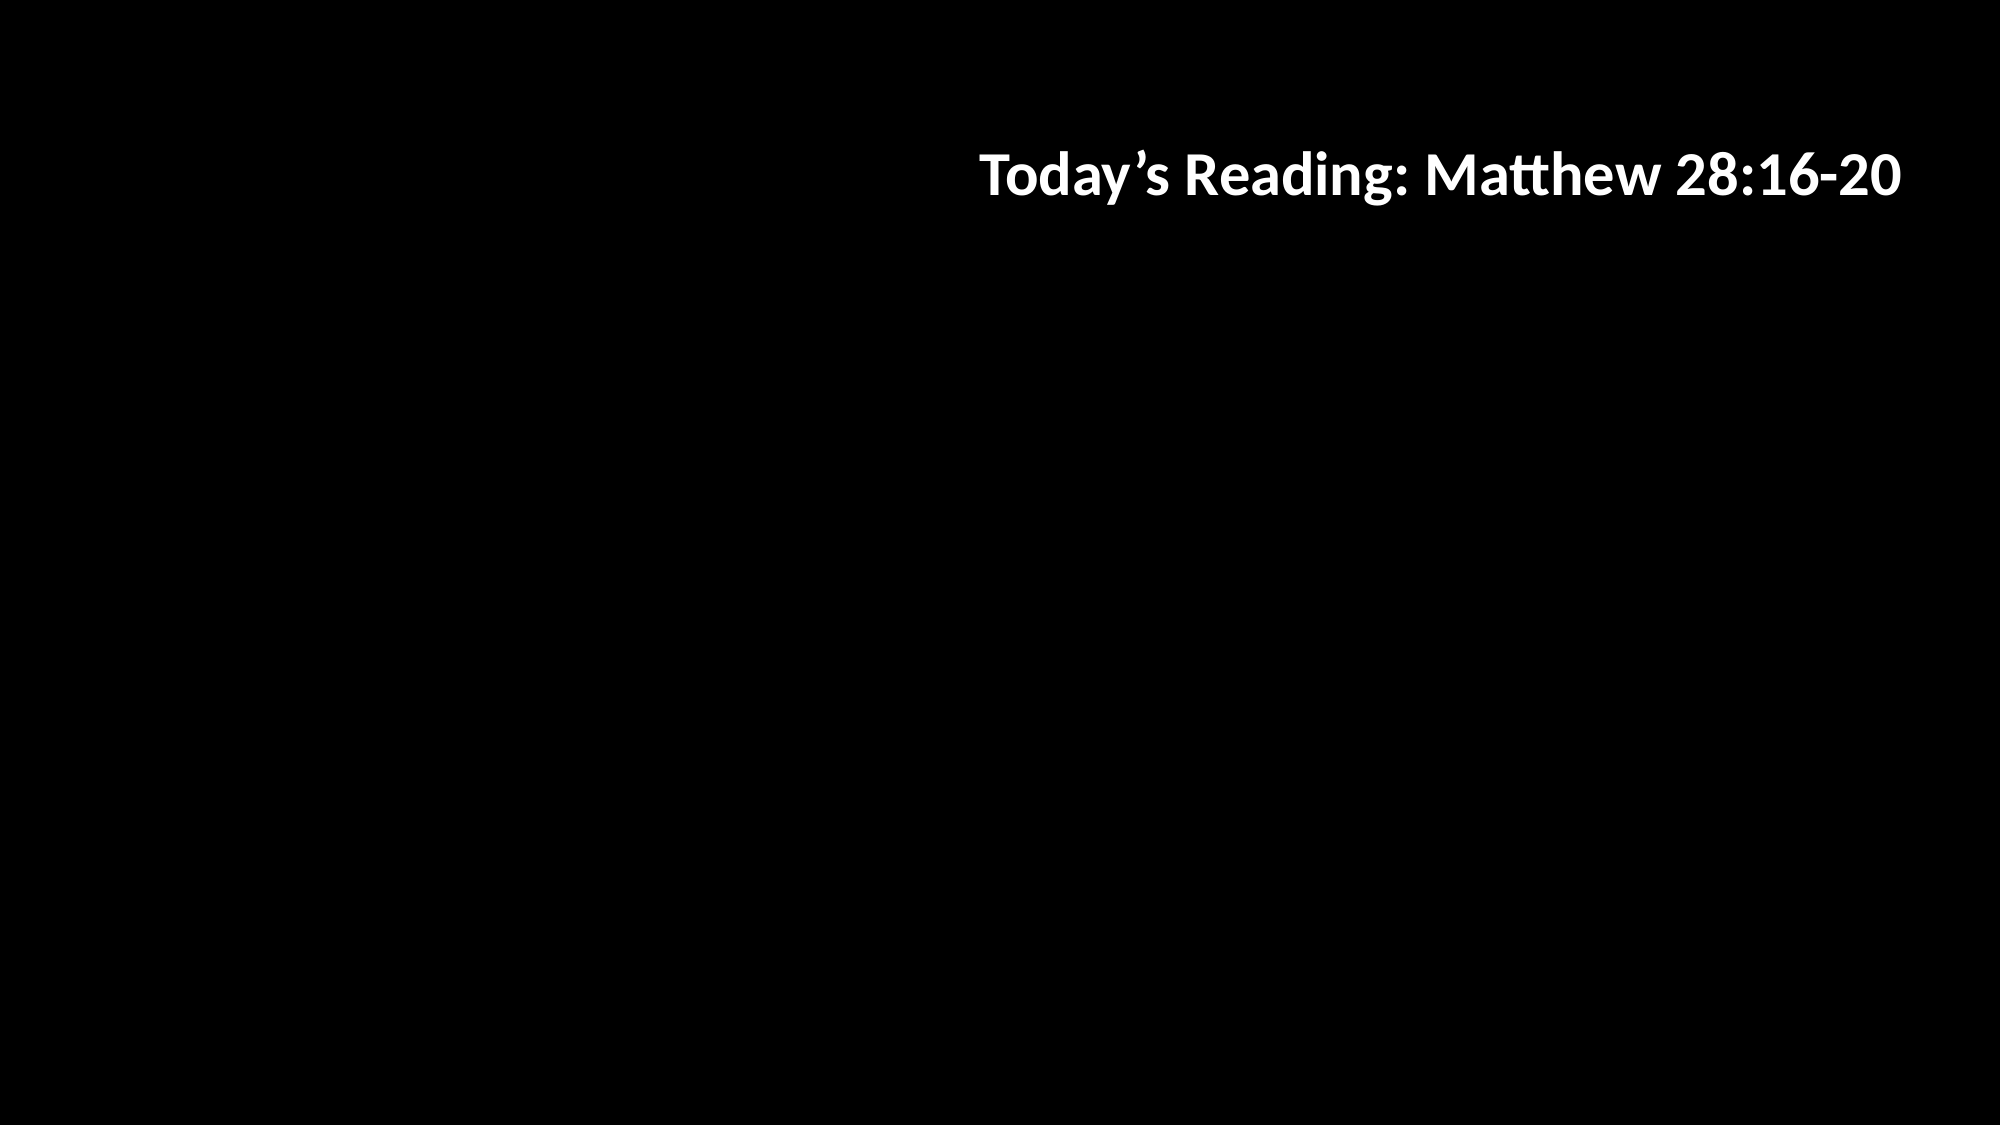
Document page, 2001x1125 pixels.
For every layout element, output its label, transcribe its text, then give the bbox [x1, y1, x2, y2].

text_box Today’s Reading: Matthew 28:16-20 [964, 125, 1926, 216]
